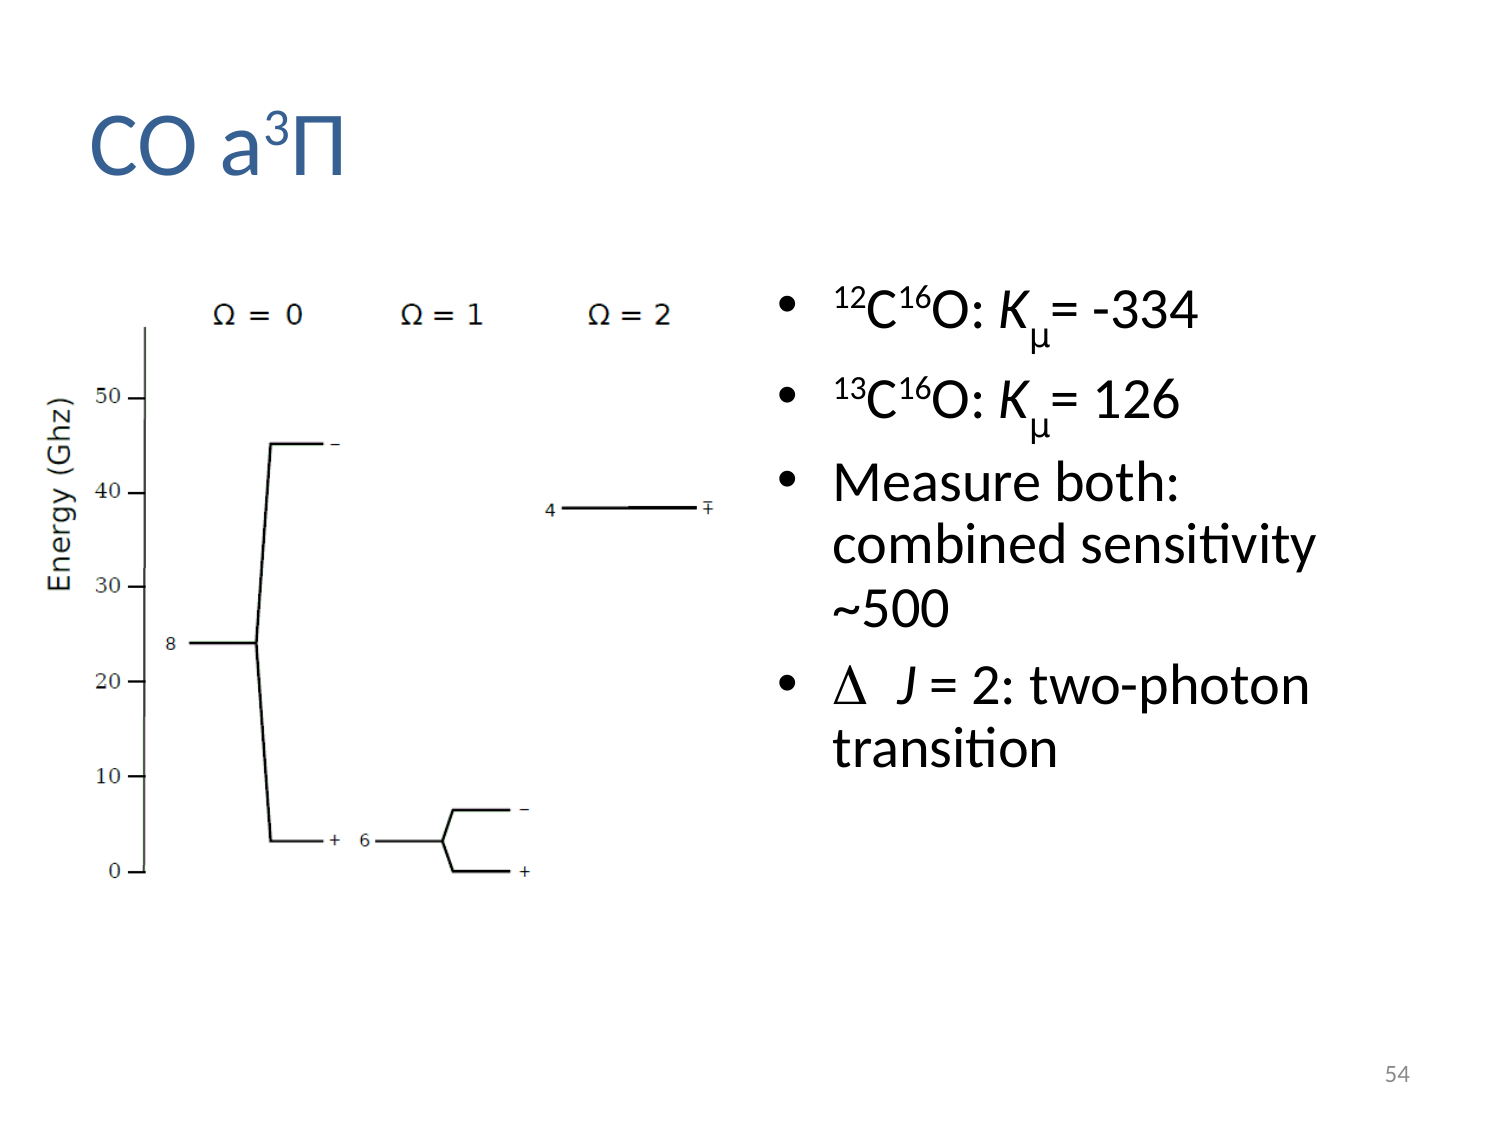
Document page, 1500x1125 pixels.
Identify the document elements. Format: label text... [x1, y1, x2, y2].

picture [37, 299, 723, 891]
slide_number 54 [1074, 1042, 1425, 1103]
text_box 12C16O: Kμ= -334 13C16O: Kμ= 126 Measure both: combined sensitivity ~500 D J = 2: two-photon transition [762, 262, 1425, 1005]
text_box CO a3Π [74, 45, 1425, 233]
